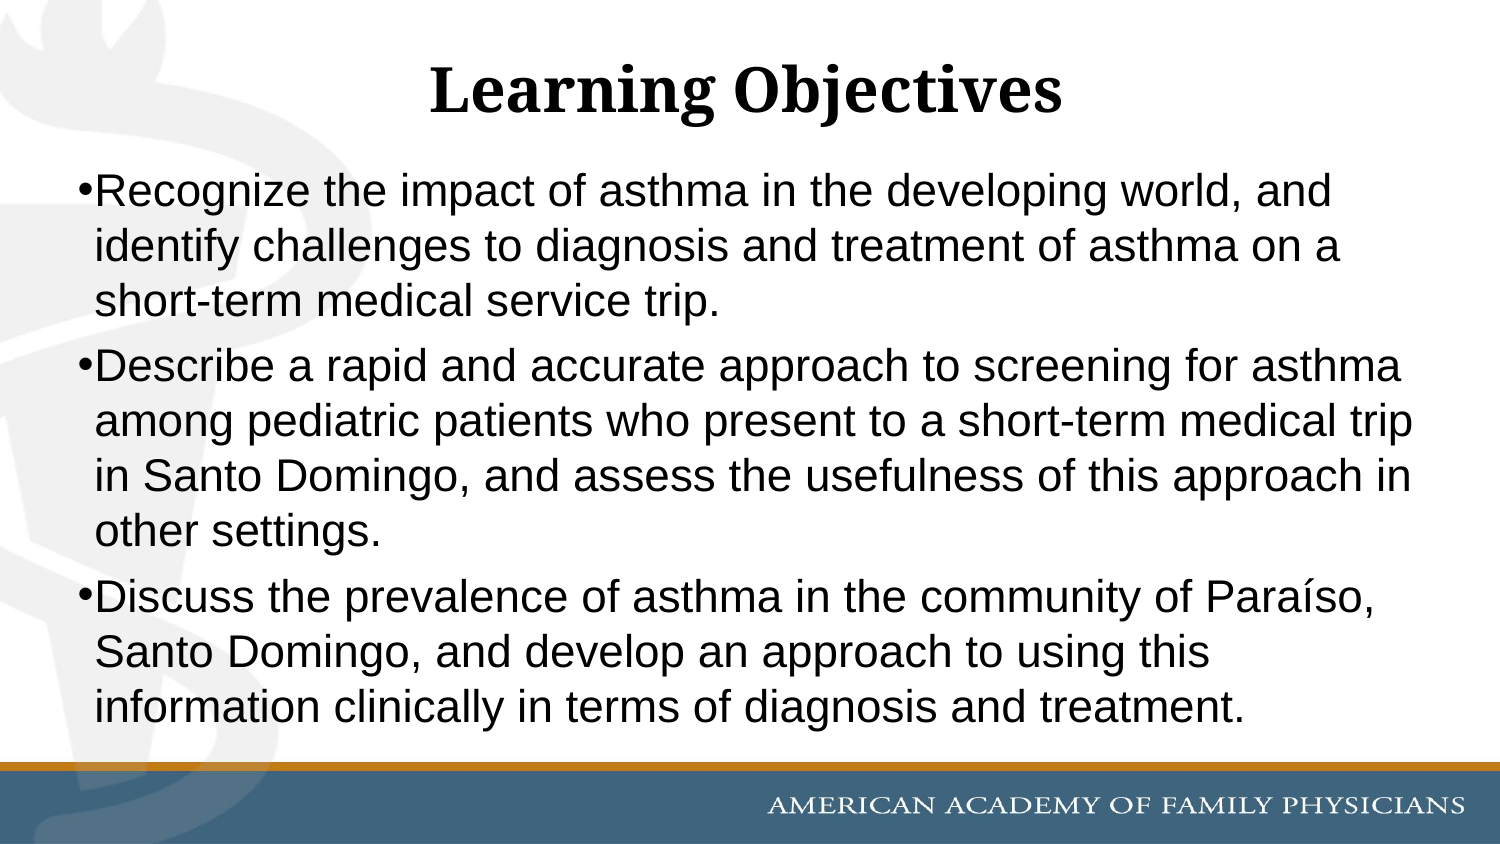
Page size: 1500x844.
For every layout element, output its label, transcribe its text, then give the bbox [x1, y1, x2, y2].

list Recognize the impact of asthma in the developing world, and identify challenges to diagnosis and treatment of asthma on a short-term medical service trip. Describe a rapid and accurate approach to screening for asthma among pediatric patients who present to a short-term medical trip in Santo Domingo, and assess the usefulness of this approach in other settings. Discuss the prevalence of asthma in the community of Paraíso, Santo Domingo, and develop an approach to using this information clinically in terms of diagnosis and treatment. [41, 149, 1429, 707]
picture [0, 0, 1500, 844]
title Learning Objectives [53, 16, 1441, 158]
